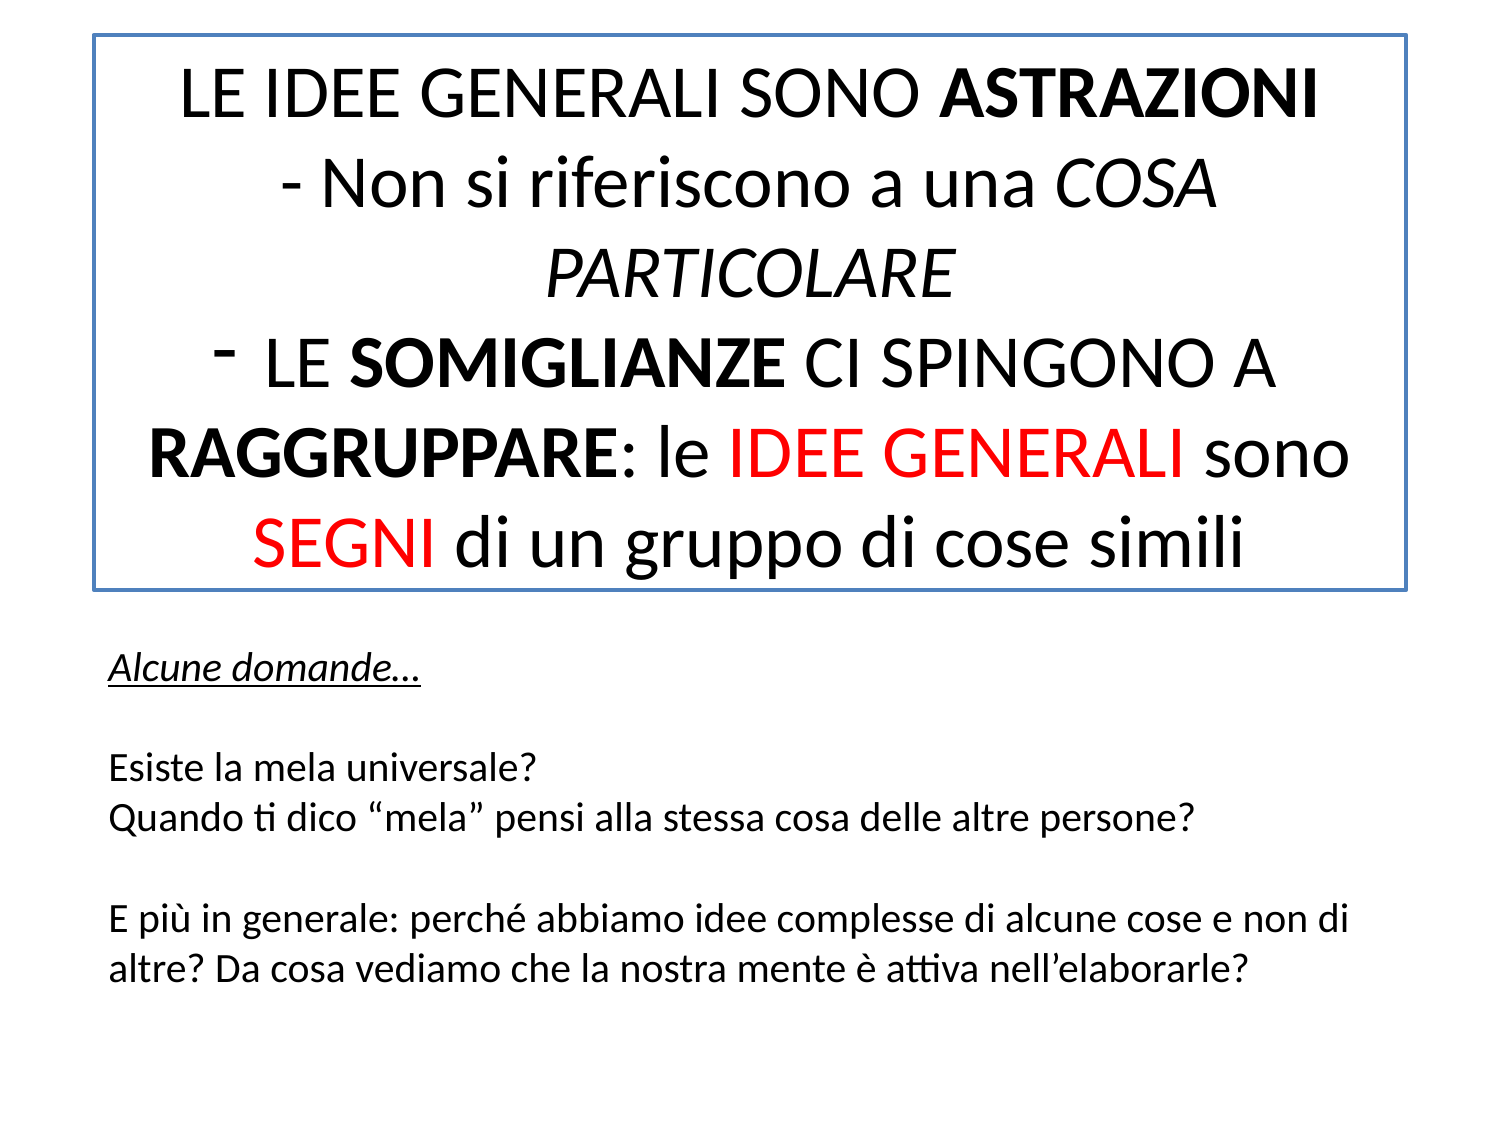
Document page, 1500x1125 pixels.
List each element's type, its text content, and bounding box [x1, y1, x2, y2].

text_box Alcune domande… Esiste la mela universale? Quando ti dico “mela” pensi alla stessa cosa delle altre persone? E più in generale: perché abbiamo idee complesse di alcune cose e non di altre? Da cosa vediamo che la nostra mente è attiva nell’elaborarle? [93, 632, 1383, 998]
text_box LE IDEE GENERALI SONO ASTRAZIONI - Non si riferiscono a una COSA PARTICOLARE LE SOMIGLIANZE CI SPINGONO A RAGGRUPPARE: le IDEE GENERALI sono SEGNI di un gruppo di cose simili [92, 33, 1408, 592]
